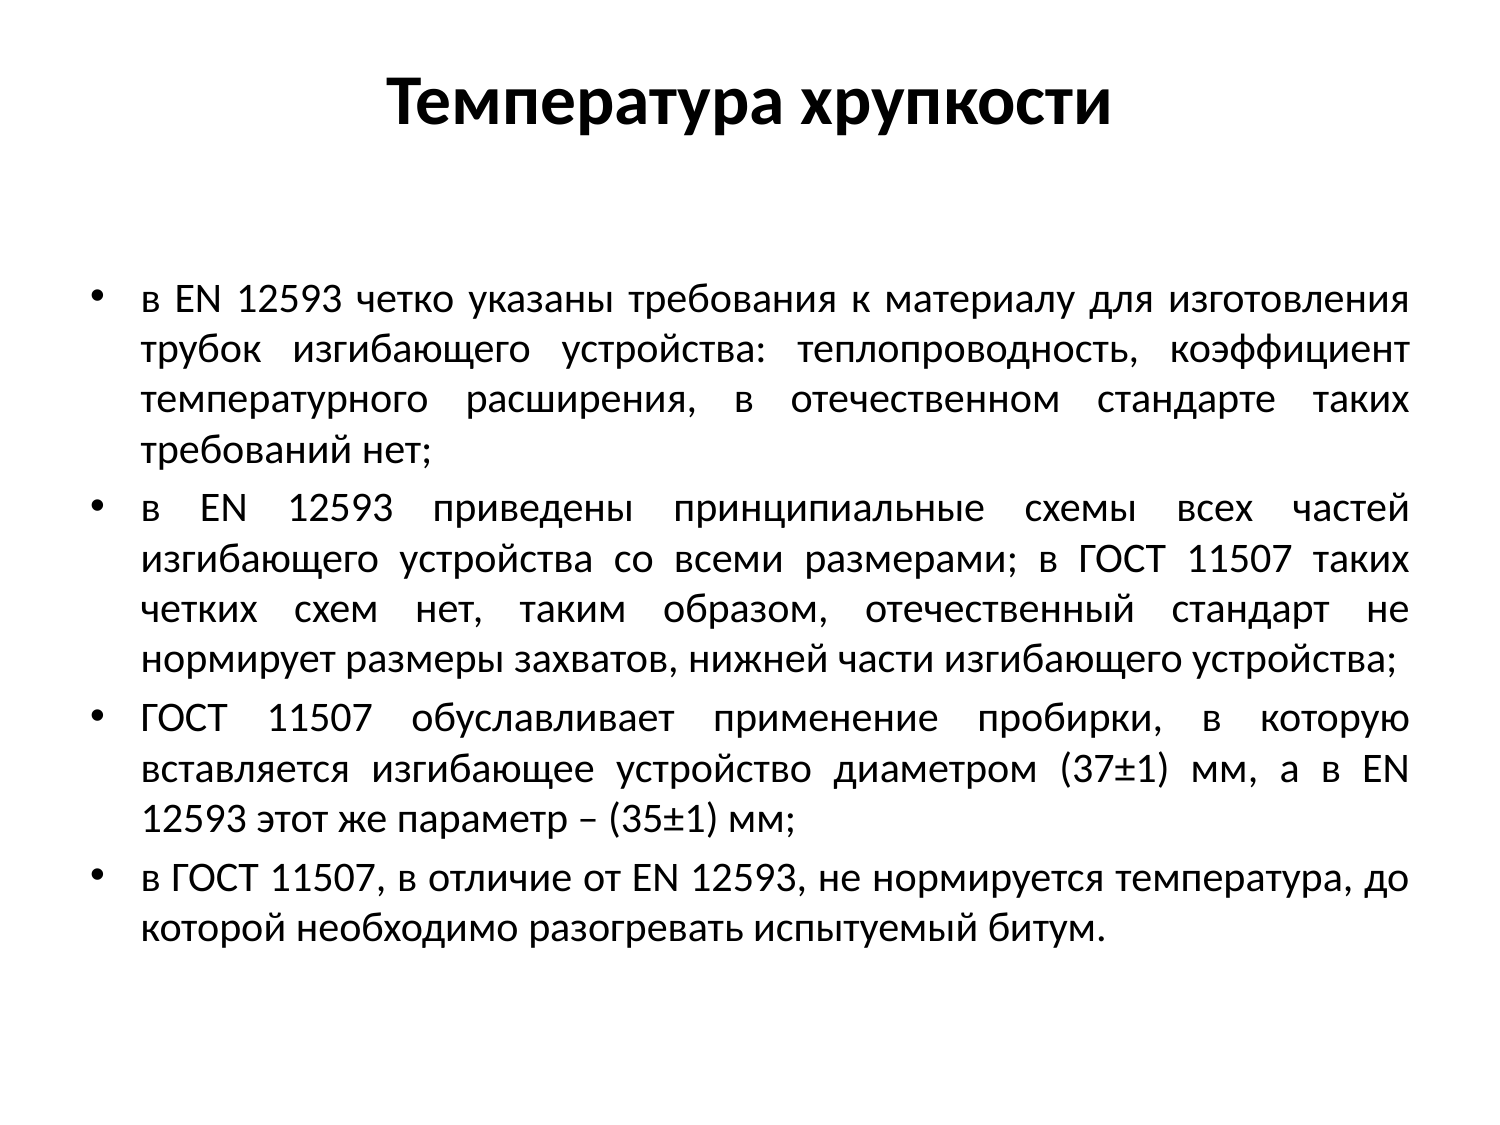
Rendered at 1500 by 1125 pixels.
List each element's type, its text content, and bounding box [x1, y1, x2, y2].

list в EN 12593 четко указаны требования к материалу для изготовления трубок изгибающего устройства: теплопроводность, коэффициент температурного расширения, в отечественном стандарте таких требований нет; в EN 12593 приведены принципиальные схемы всех частей изгибающего устройства со всеми размерами; в ГОСТ 11507 таких четких схем нет, таким образом, отечественный стандарт не нормирует размеры захватов, нижней части изгибающего устройства; ГОСТ 11507 обуславливает применение пробирки, в которую вставляется изгибающее устройство диаметром (37±1) мм, а в EN 12593 этот же параметр – (35±1) мм; в ГОСТ 11507, в отличие от EN 12593, не нормируется температура, до которой необходимо разогревать испытуемый битум. [75, 262, 1425, 1005]
title Температура хрупкости [75, 45, 1425, 233]
